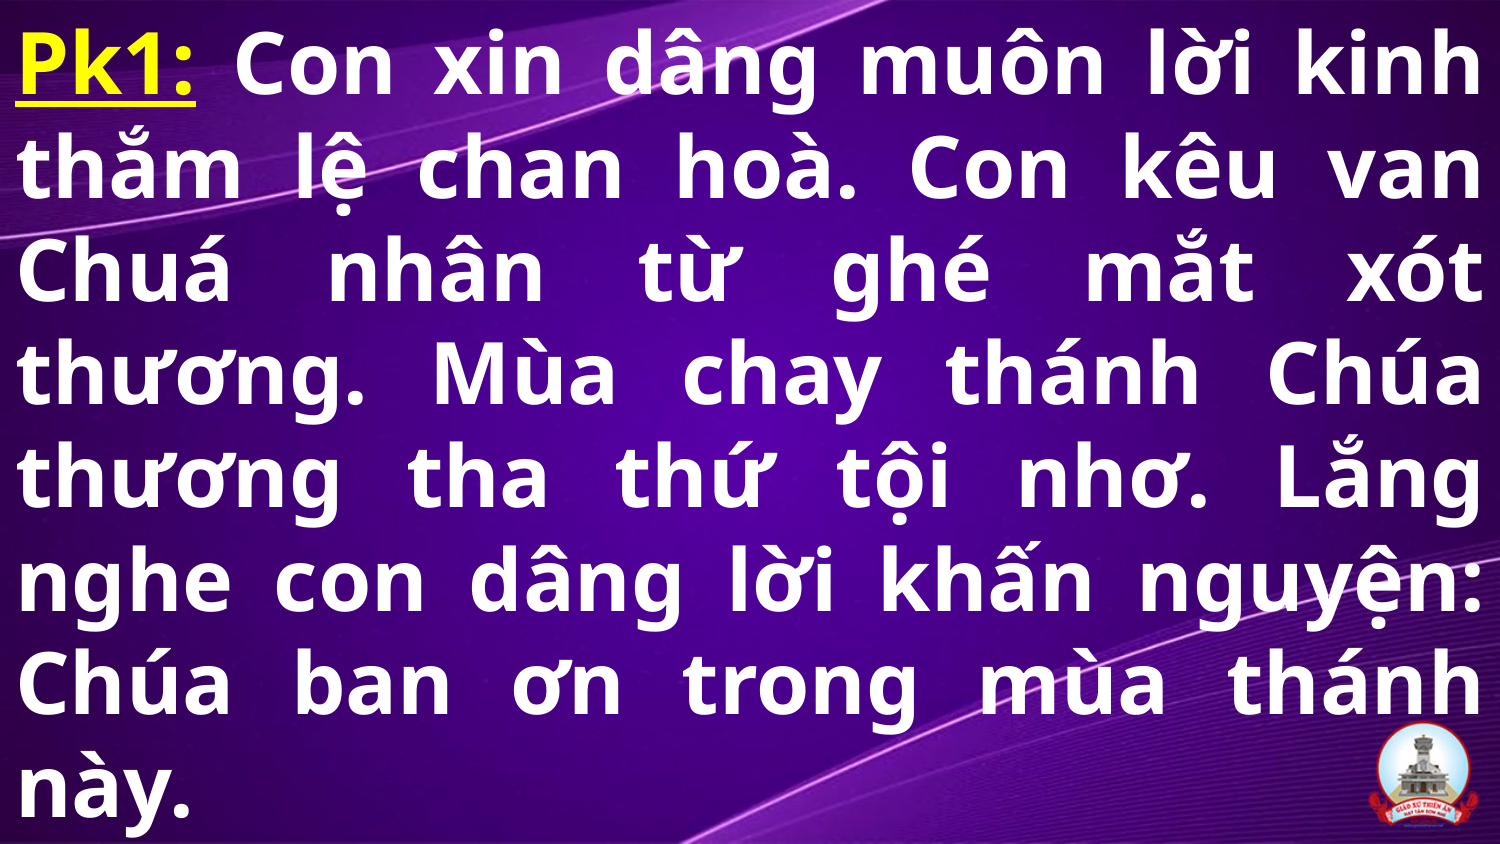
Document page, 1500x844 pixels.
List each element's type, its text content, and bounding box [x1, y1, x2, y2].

title Pk1: Con xin dâng muôn lời kinh thắm lệ chan hoà. Con kêu van Chuá nhân từ ghé mắt xót thương. Mùa chay thánh Chúa thương tha thứ tội nhơ. Lắng nghe con dâng lời khấn nguyện: Chúa ban ơn trong mùa thánh này. [0, 0, 1500, 844]
